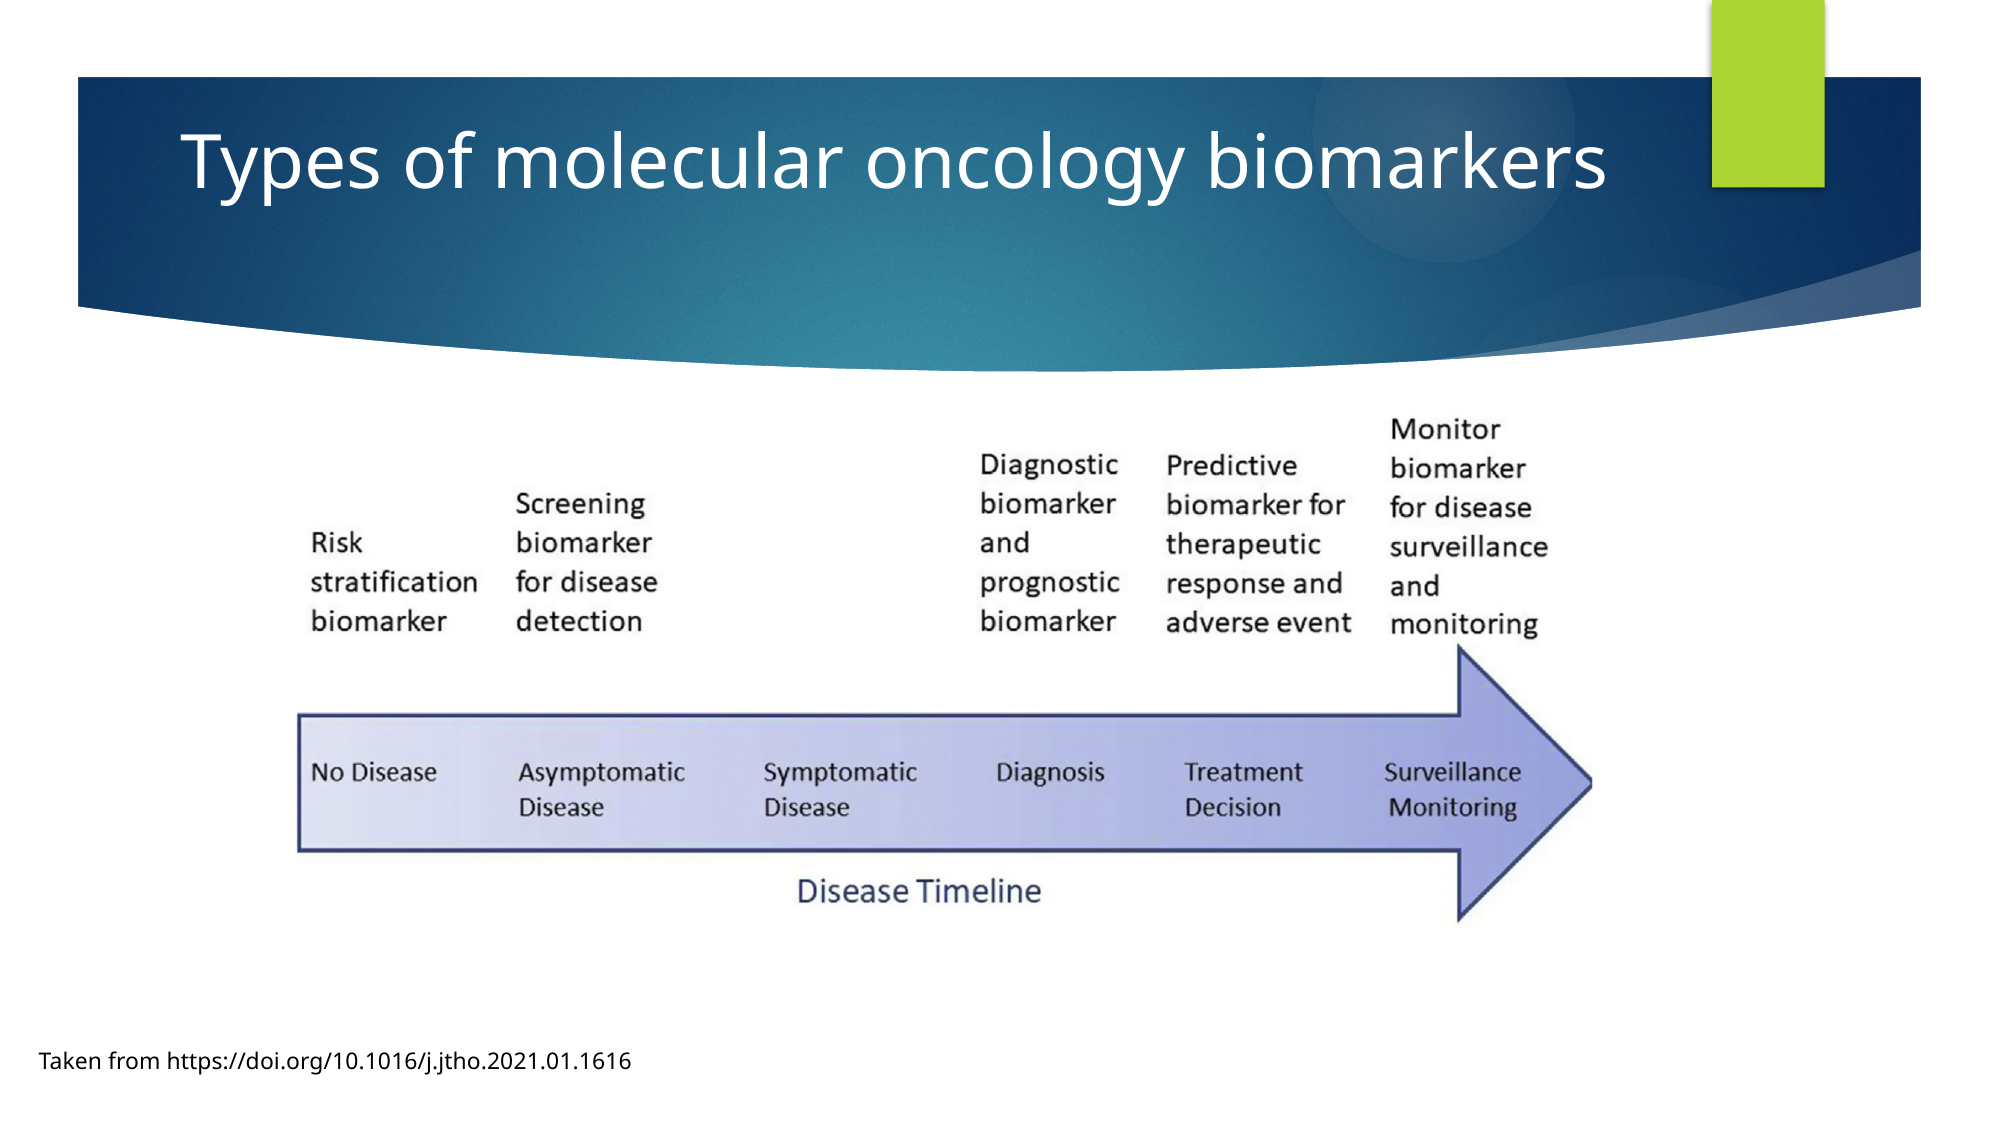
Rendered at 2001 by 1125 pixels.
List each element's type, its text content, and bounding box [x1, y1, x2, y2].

picture [164, 397, 1692, 945]
text_box Types of molecular oncology biomarkers [165, 105, 1639, 211]
text_box Taken from https://doi.org/10.1016/j.jtho.2021.01.1616 [23, 1039, 744, 1125]
